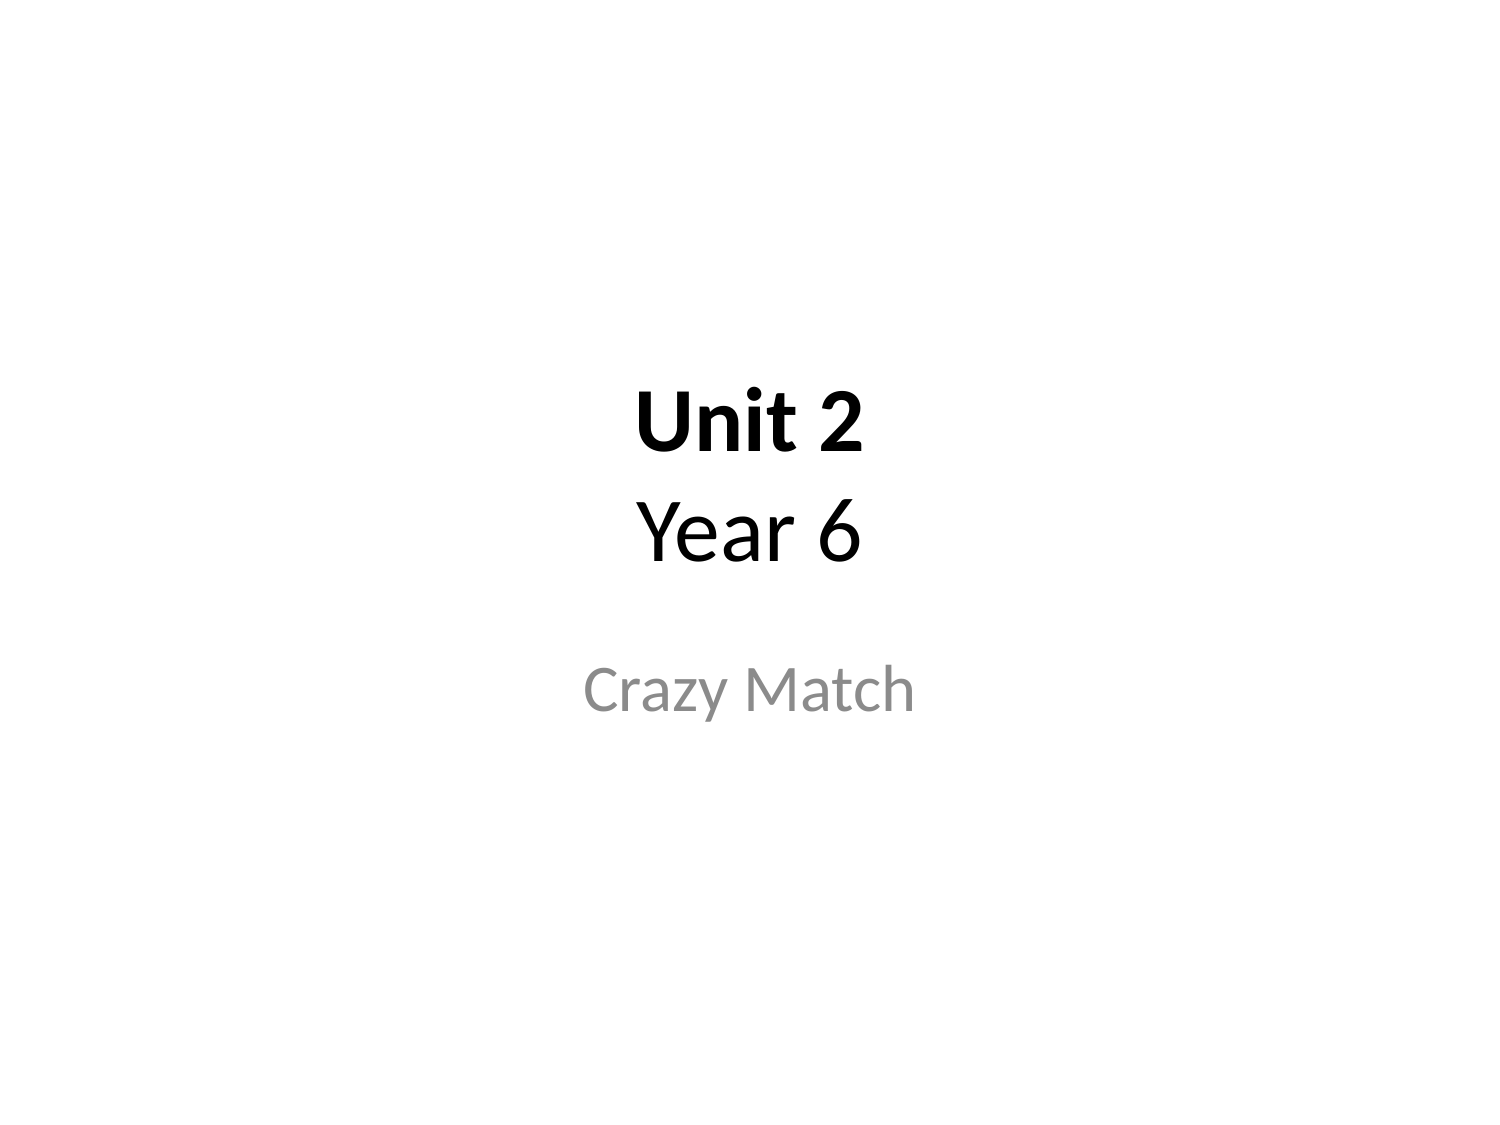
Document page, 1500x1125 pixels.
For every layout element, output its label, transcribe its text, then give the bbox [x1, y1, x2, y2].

subtitle Crazy Match [225, 637, 1275, 925]
title Unit 2 Year 6 [112, 349, 1388, 591]
